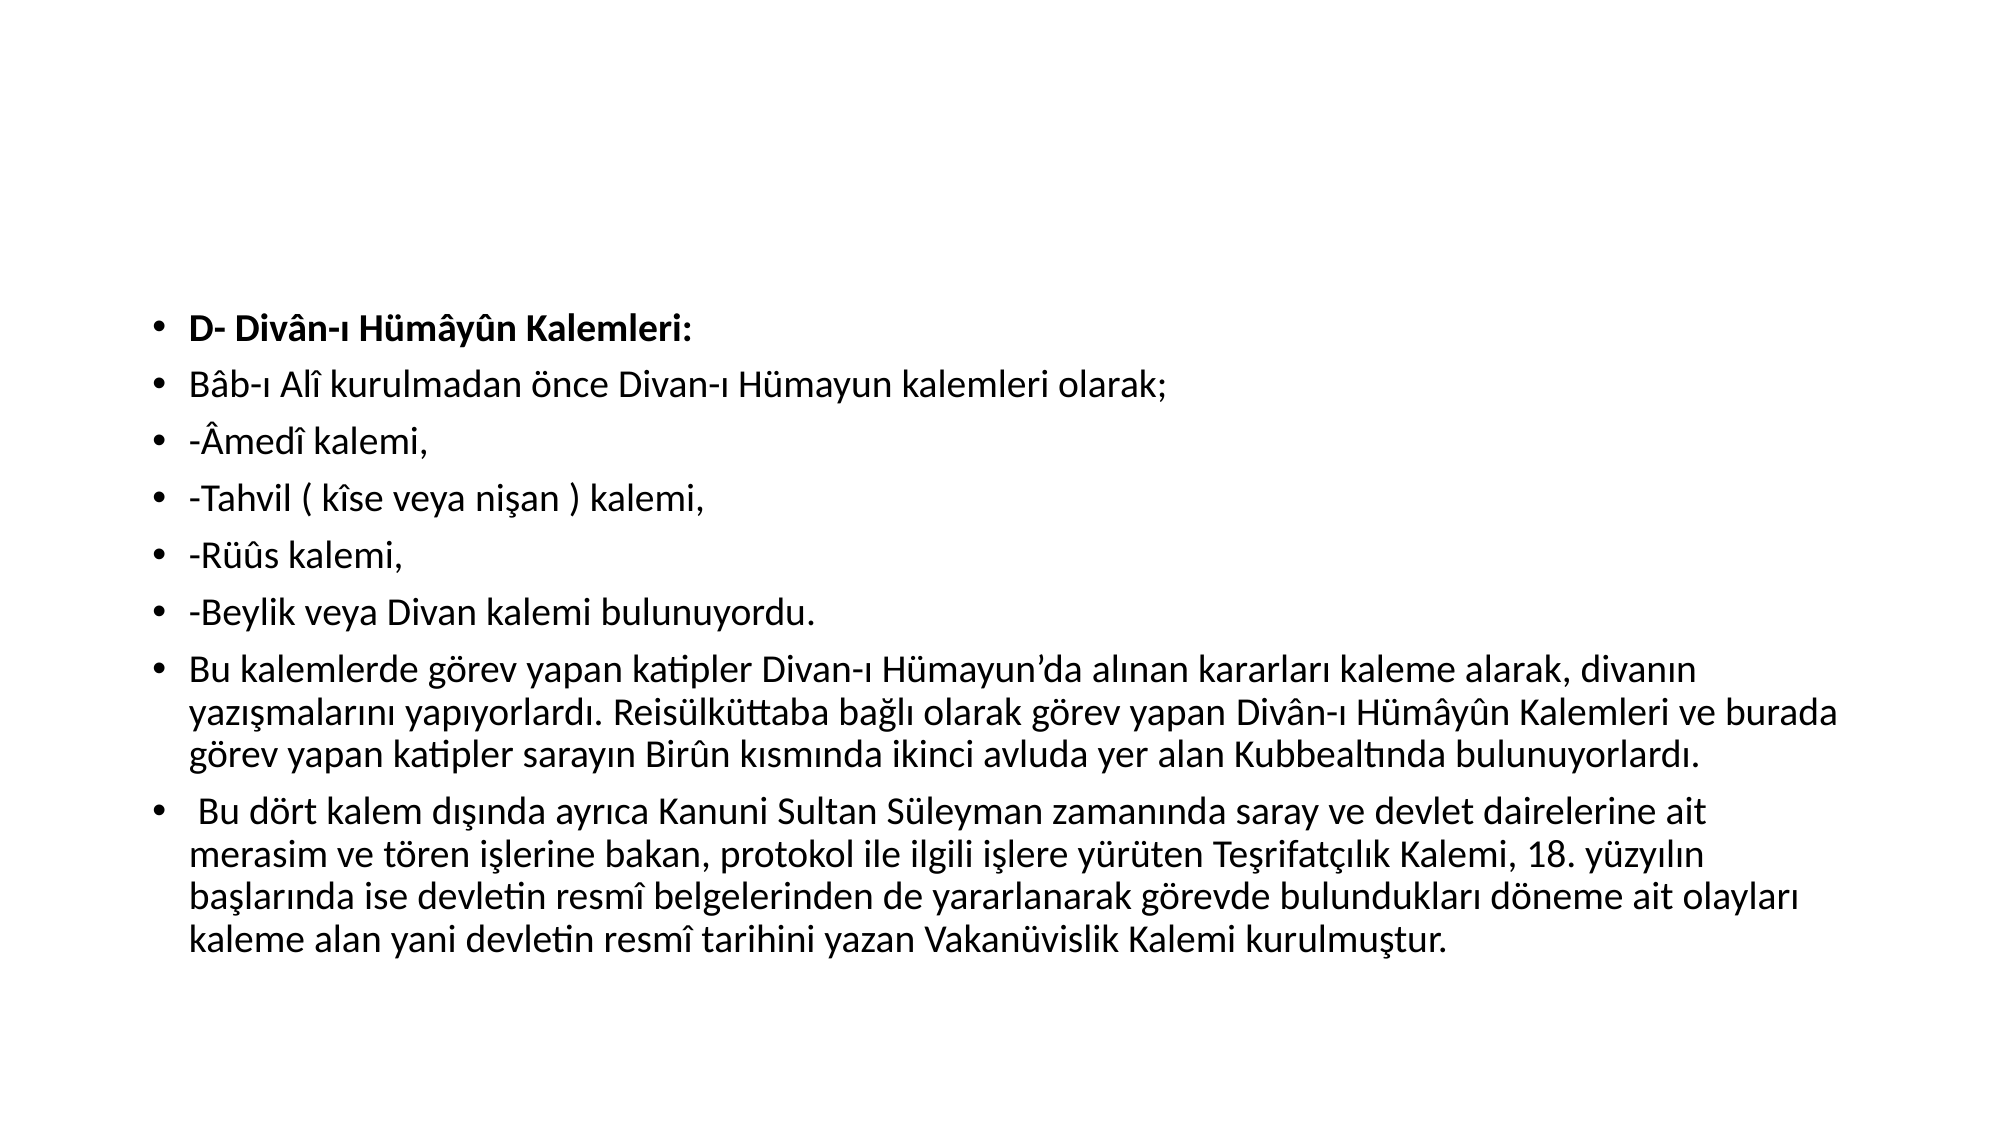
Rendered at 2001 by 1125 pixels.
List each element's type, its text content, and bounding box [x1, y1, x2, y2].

list D- Divân-ı Hümâyûn Kalemleri: Bâb-ı Alî kurulmadan önce Divan-ı Hümayun kalemleri olarak; -Âmedî kalemi, -Tahvil ( kîse veya nişan ) kalemi, -Rüûs kalemi, -Beylik veya Divan kalemi bulunuyordu. Bu kalemlerde görev yapan katipler Divan-ı Hümayun’da alınan kararları kaleme alarak, divanın yazışmalarını yapıyorlardı. Reisülküttaba bağlı olarak görev yapan Divân-ı Hümâyûn Kalemleri ve burada görev yapan katipler sarayın Birûn kısmında ikinci avluda yer alan Kubbealtında bulunuyorlardı. Bu dört kalem dışında ayrıca Kanuni Sultan Süleyman zamanında saray ve devlet dairelerine ait merasim ve tören işlerine bakan, protokol ile ilgili işlere yürüten Teşrifatçılık Kalemi, 18. yüzyılın başlarında ise devletin resmî belgelerinden de yararlanarak görevde bulundukları döneme ait olayları kaleme alan yani devletin resmî tarihini yazan Vakanüvislik Kalemi kurulmuştur. [137, 299, 1863, 1014]
